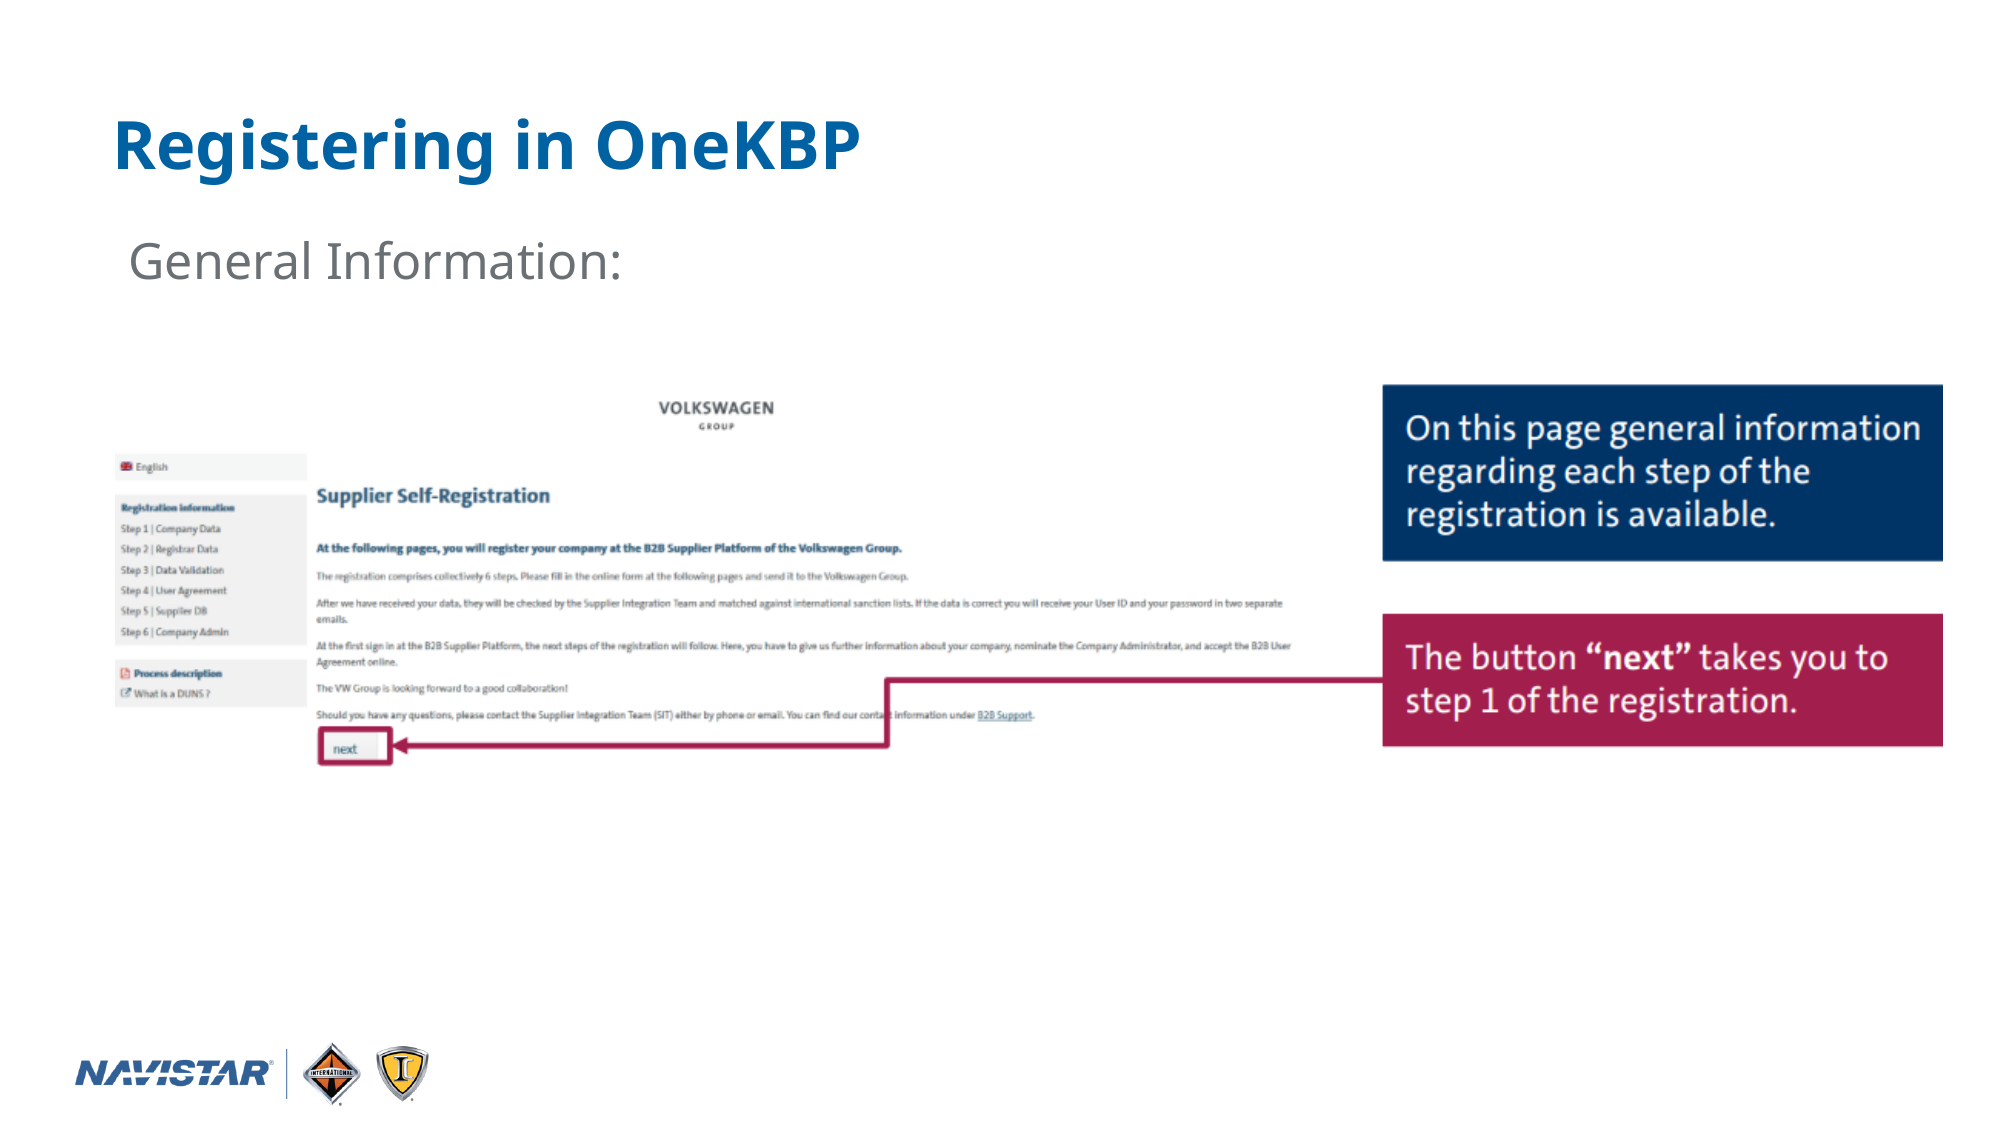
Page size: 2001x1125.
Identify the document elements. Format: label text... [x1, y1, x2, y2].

text_box General Information: [112, 228, 1972, 353]
picture [72, 1039, 431, 1108]
text_box Registering in OneKBP [112, 111, 1888, 182]
picture [115, 317, 1943, 962]
